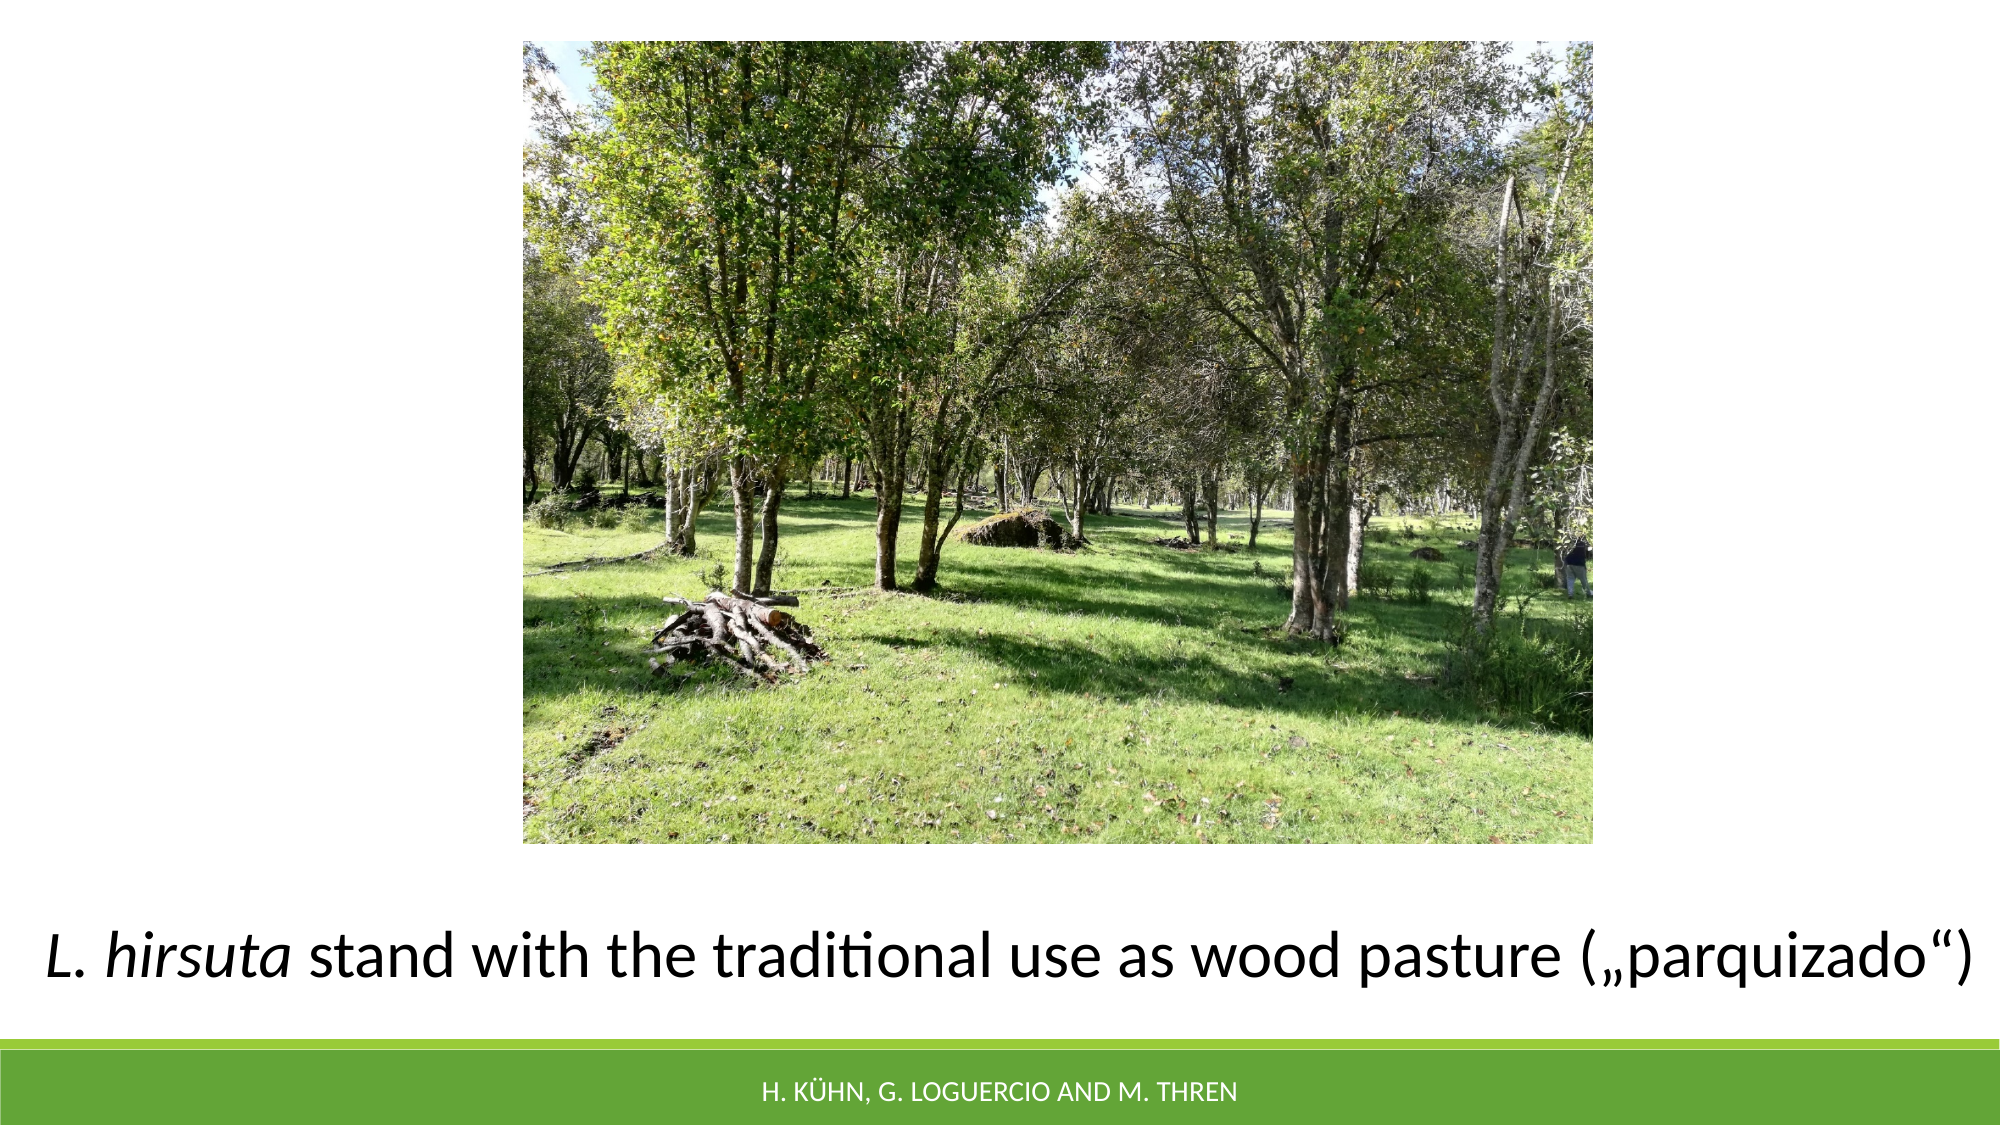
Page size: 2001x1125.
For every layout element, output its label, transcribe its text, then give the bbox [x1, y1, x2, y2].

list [523, 41, 1594, 845]
text_box L. hirsuta stand with the traditional use as wood pasture („parquizado“) [30, 903, 2000, 999]
footer H. Kühn, G. Loguercio and M. Thren [604, 1059, 1396, 1120]
